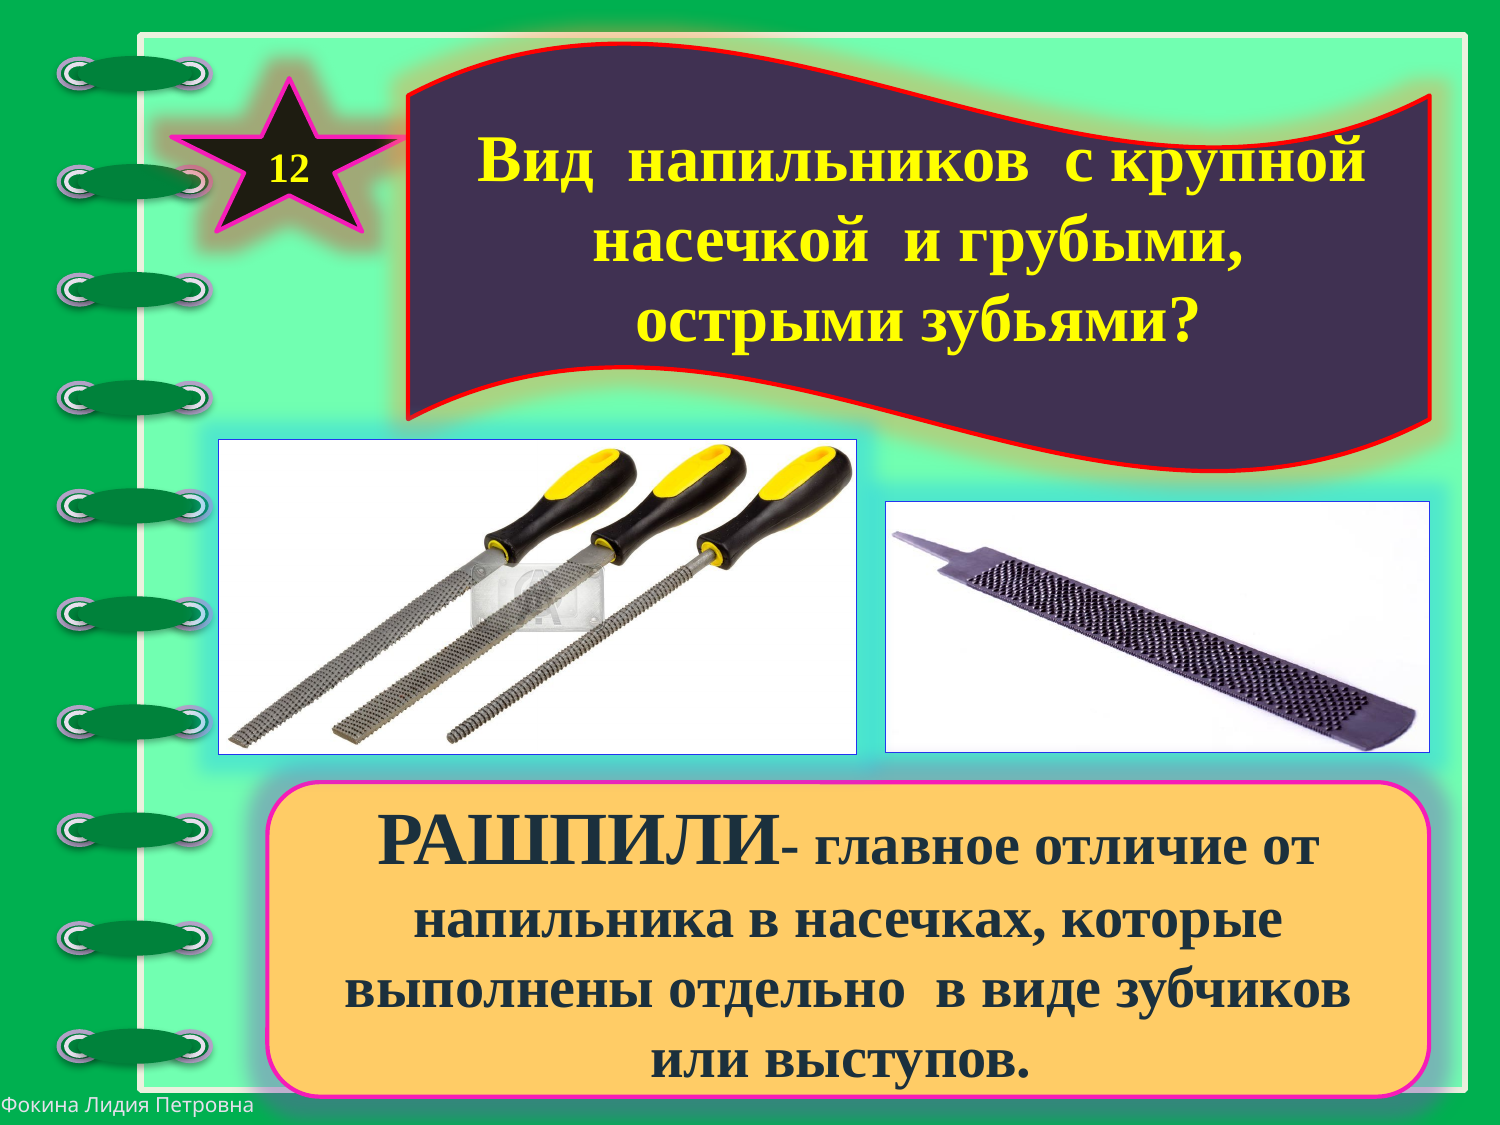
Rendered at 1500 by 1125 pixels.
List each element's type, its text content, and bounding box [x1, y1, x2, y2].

text_box РАШПИЛИ- главное отличие от напильника в насечках, которые выполнены отдельно в виде зубчиков или выступов. [265, 780, 1432, 1099]
picture [885, 500, 1430, 753]
text_box Вид напильников с крупной насечкой и грубыми, острыми зубьями? [405, 41, 1432, 471]
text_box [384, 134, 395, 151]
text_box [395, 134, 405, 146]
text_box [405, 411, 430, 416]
text_box 12 [169, 76, 384, 234]
picture [218, 439, 857, 755]
